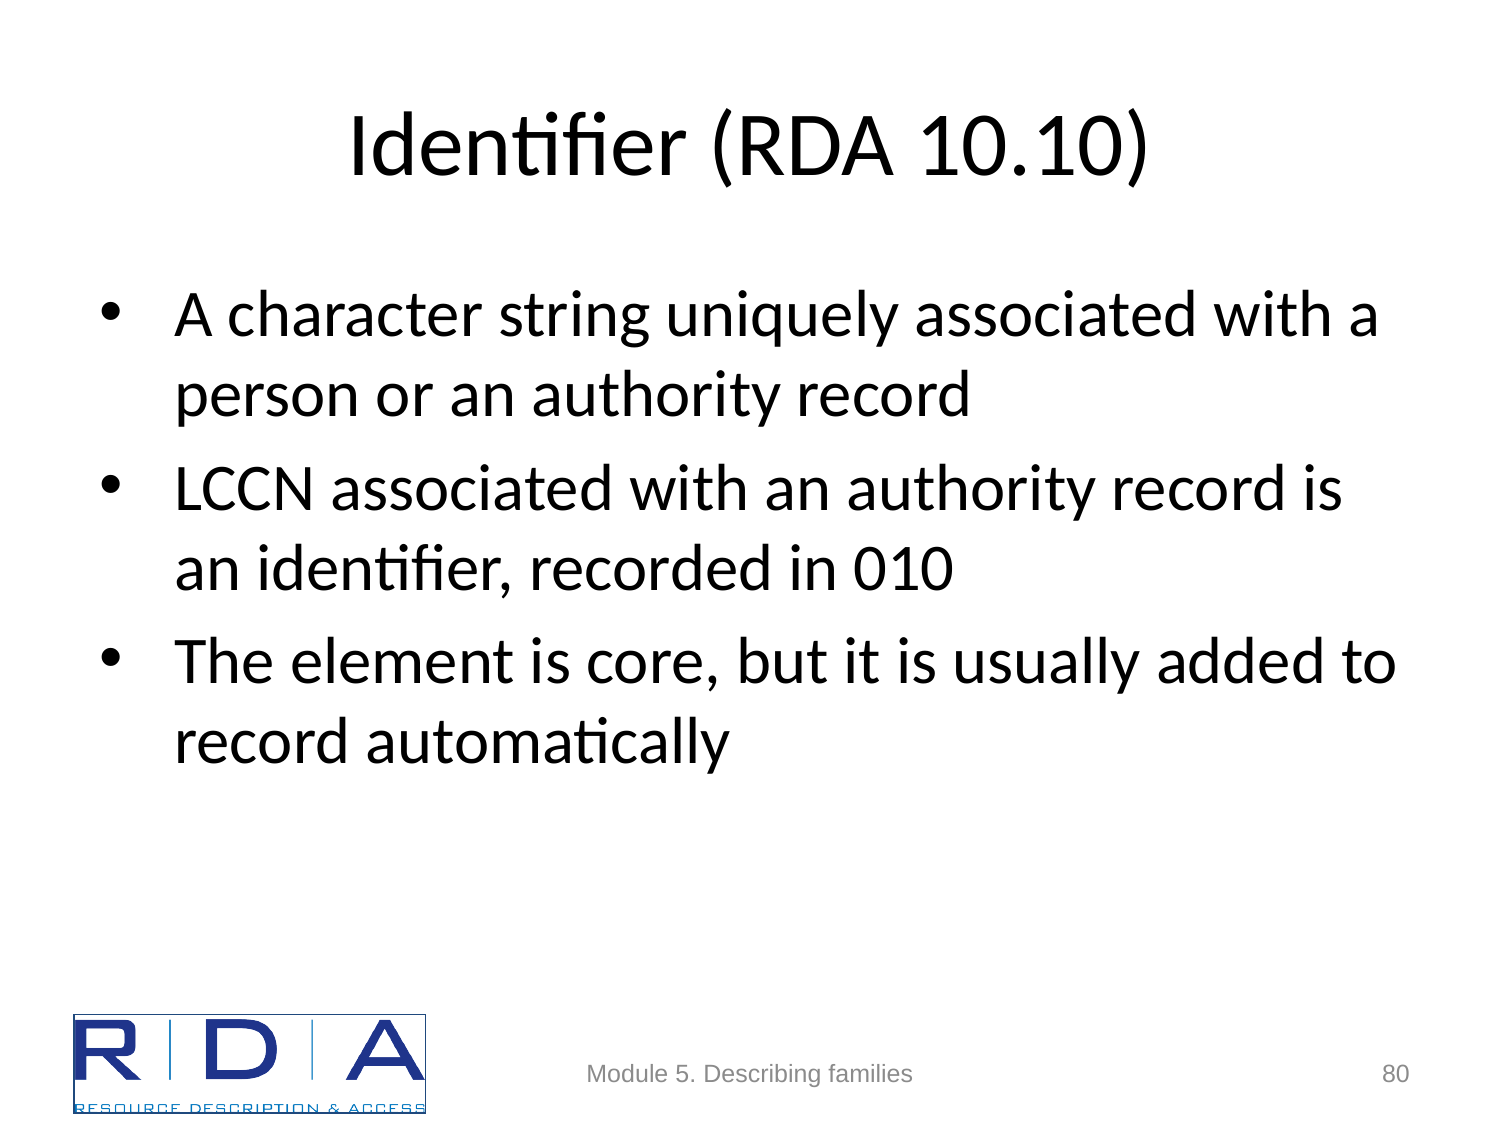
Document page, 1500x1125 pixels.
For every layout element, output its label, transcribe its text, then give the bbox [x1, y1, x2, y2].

list A character string uniquely associated with a person or an authority record LCCN associated with an authority record is an identifier, recorded in 010 The element is core, but it is usually added to record automatically [75, 262, 1425, 1005]
footer Module 5. Describing families [512, 1042, 988, 1103]
picture [75, 1015, 425, 1112]
slide_number 80 [1074, 1042, 1425, 1103]
title Identifier (RDA 10.10) [75, 45, 1425, 233]
